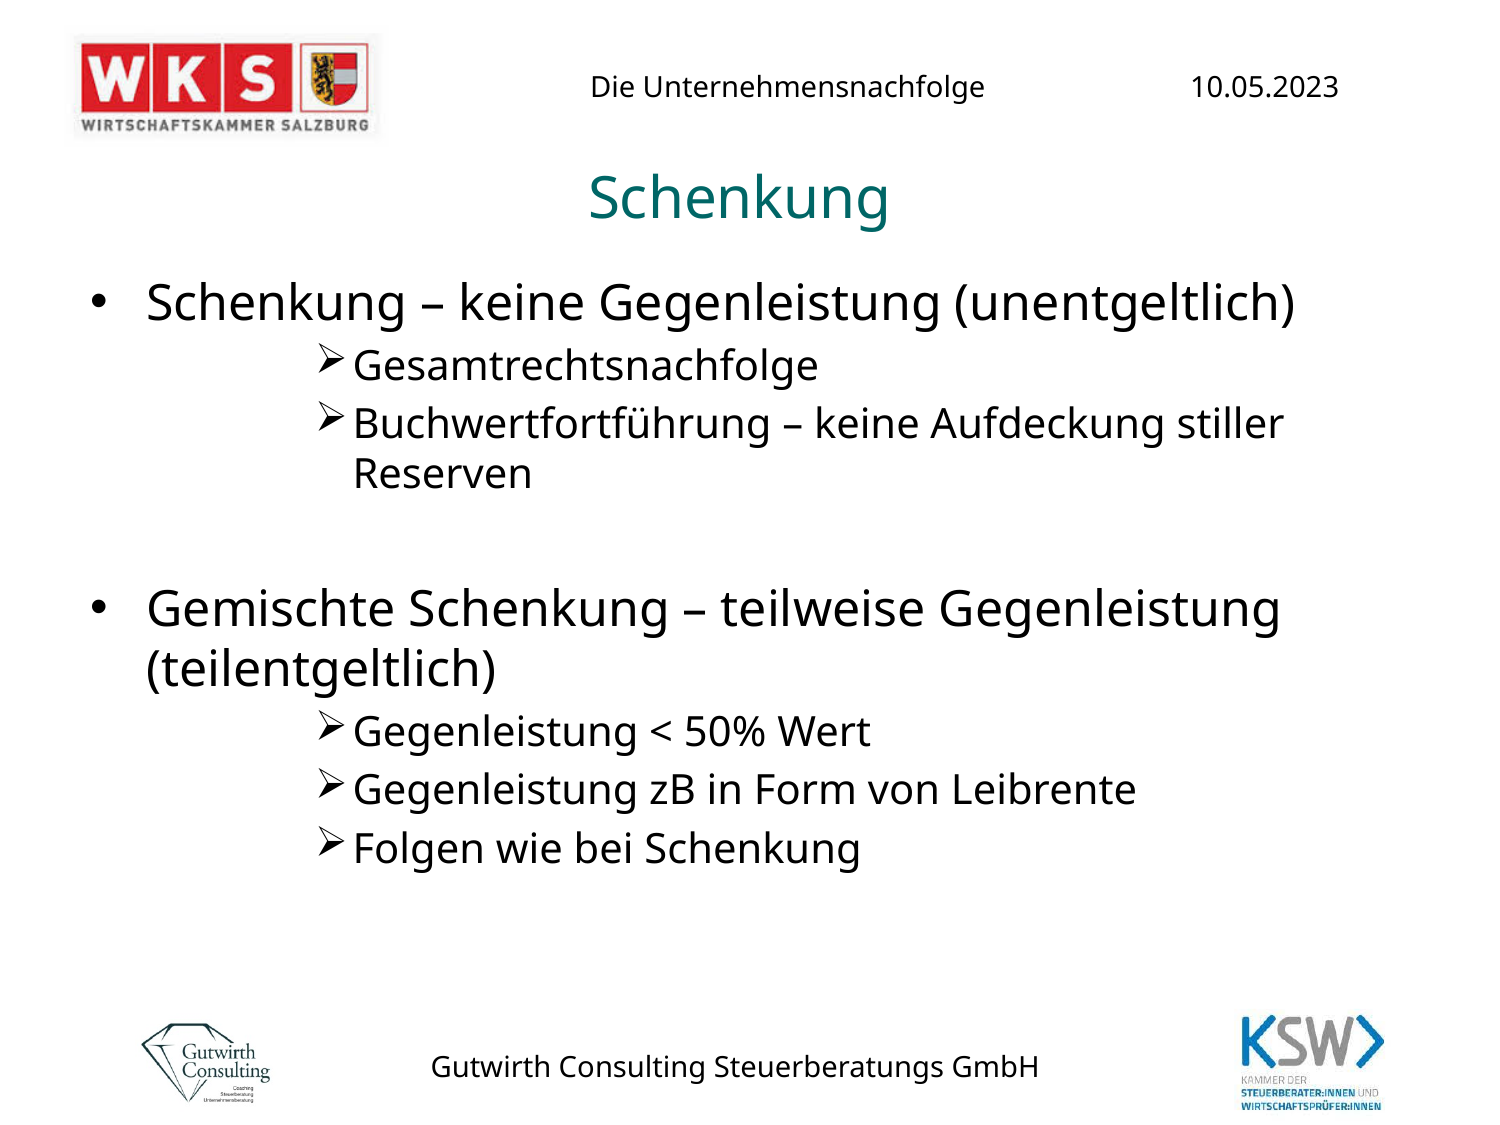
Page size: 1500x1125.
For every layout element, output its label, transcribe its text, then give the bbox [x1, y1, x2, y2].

list Schenkung – keine Gegenleistung (unentgeltlich) Gesamtrechtsnachfolge Buchwertfortführung – keine Aufdeckung stiller Reserven Gemischte Schenkung – teilweise Gegenleistung (teilentgeltlich) Gegenleistung < 50% Wert Gegenleistung zB in Form von Leibrente Folgen wie bei Schenkung [75, 262, 1425, 1005]
title Schenkung [64, 149, 1415, 242]
picture [1234, 1005, 1391, 1121]
picture [64, 25, 389, 147]
picture [135, 1013, 278, 1115]
